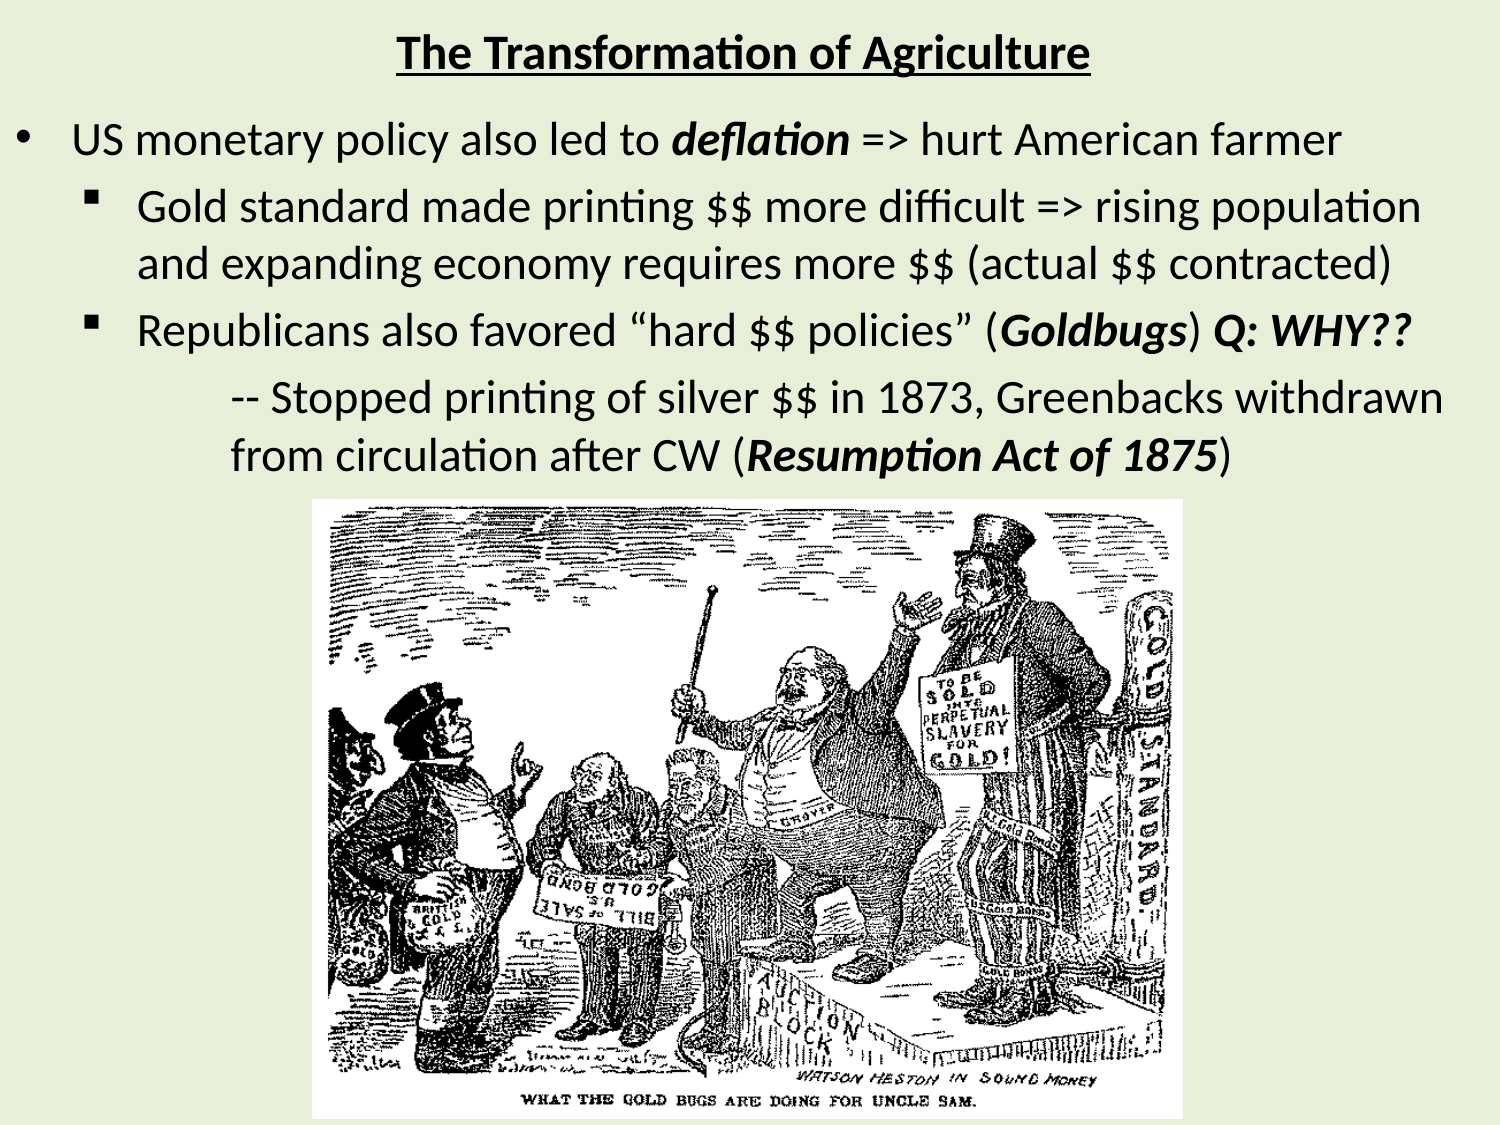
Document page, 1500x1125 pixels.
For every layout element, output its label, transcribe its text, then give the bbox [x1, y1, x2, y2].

picture [312, 499, 1184, 1120]
title The Transformation of Agriculture [50, 12, 1438, 88]
list US monetary policy also led to deflation => hurt American farmer Gold standard made printing $$ more difficult => rising population and expanding economy requires more $$ (actual $$ contracted) Republicans also favored “hard $$ policies” (Goldbugs) Q: WHY?? -- Stopped printing of silver $$ in 1873, Greenbacks withdrawn from circulation after CW (Resumption Act of 1875) [0, 99, 1500, 513]
